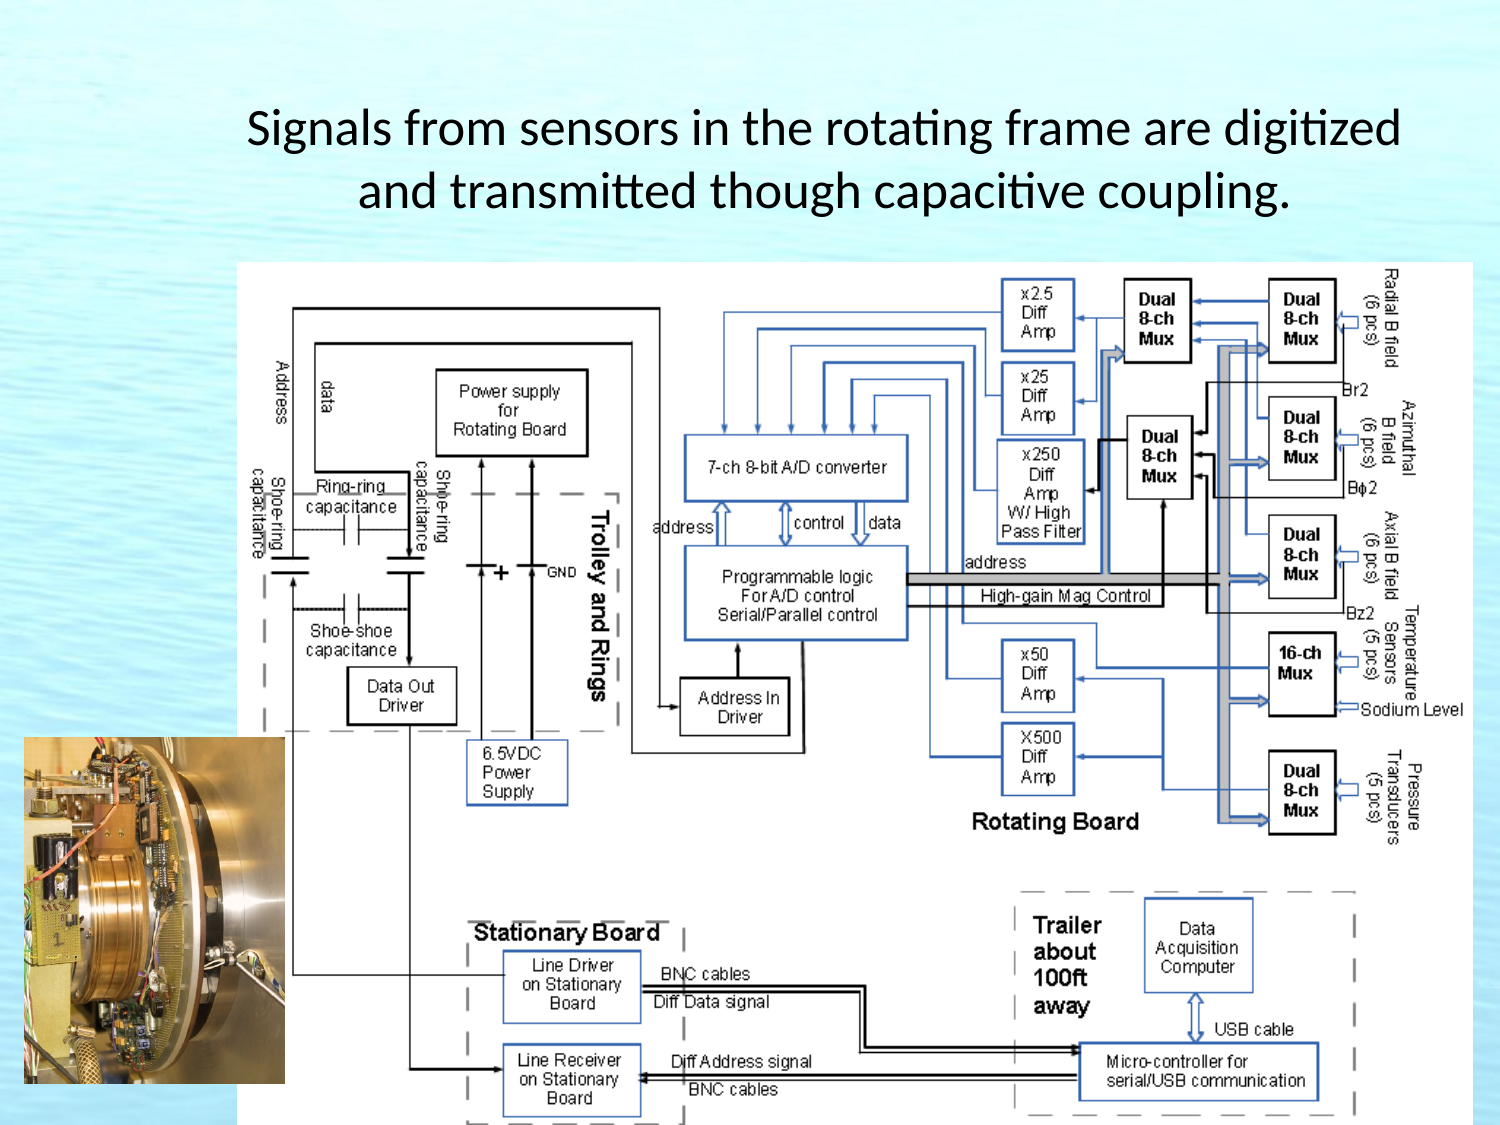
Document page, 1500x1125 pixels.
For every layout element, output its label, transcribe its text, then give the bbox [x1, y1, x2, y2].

title Signals from sensors in the rotating frame are digitized and transmitted though capacitive coupling. [225, 62, 1425, 250]
picture [0, 0, 1500, 1125]
